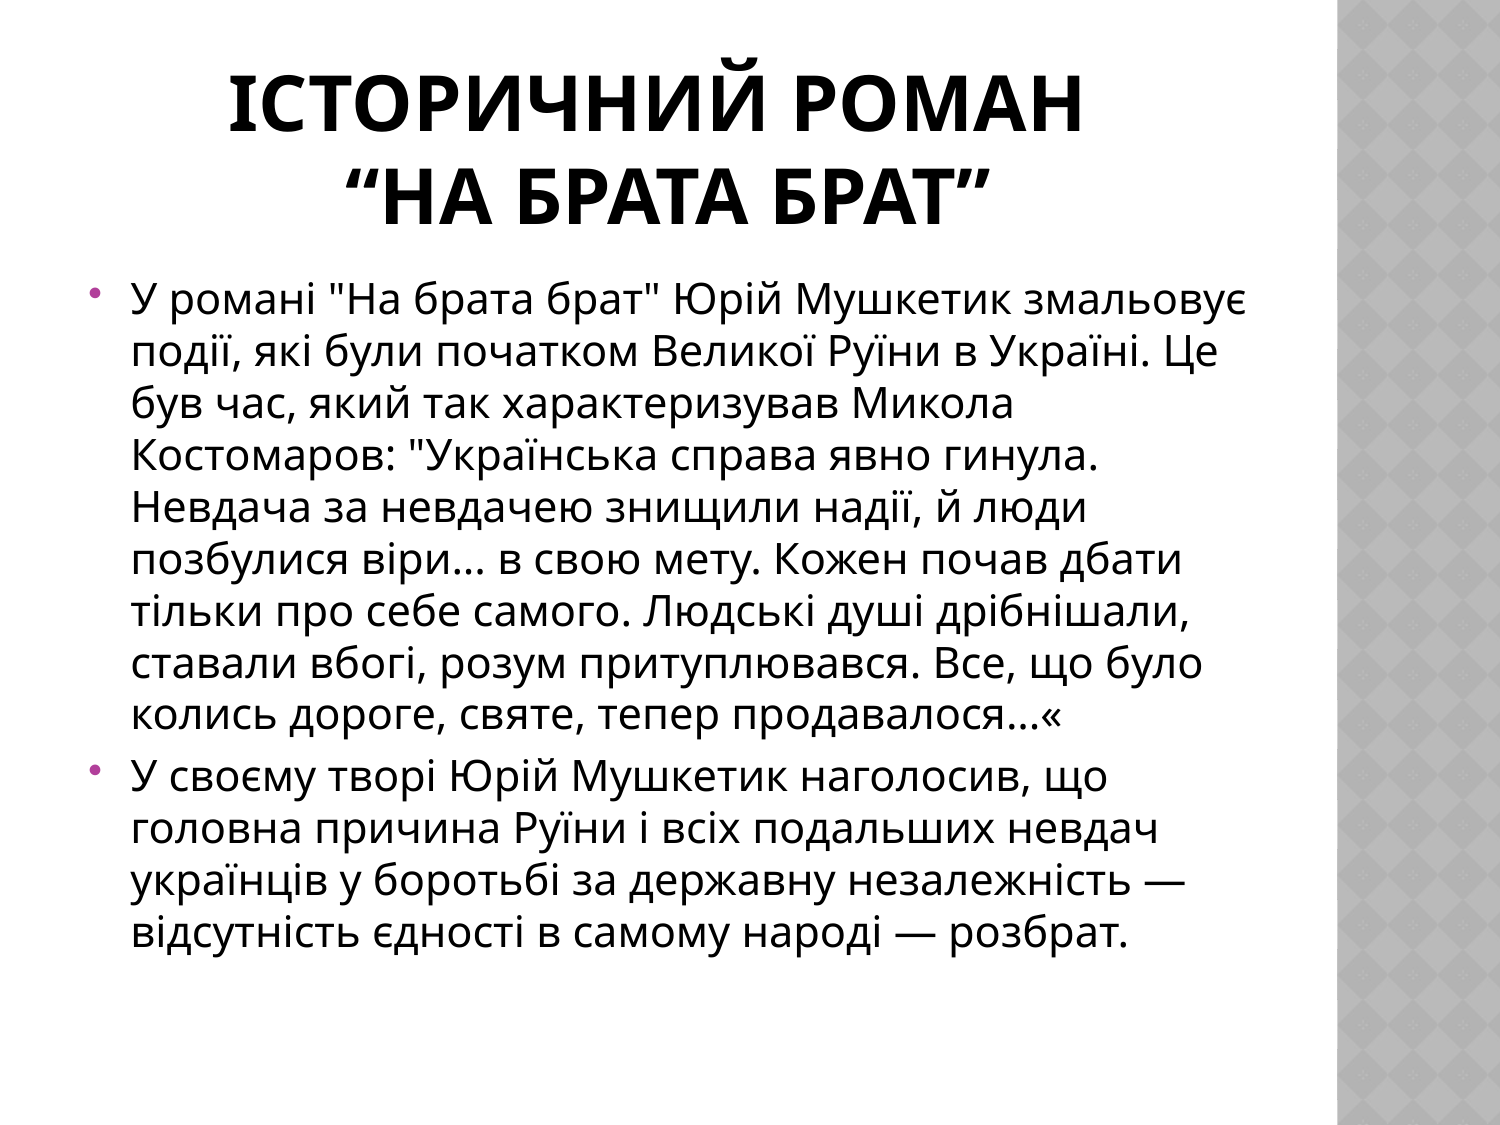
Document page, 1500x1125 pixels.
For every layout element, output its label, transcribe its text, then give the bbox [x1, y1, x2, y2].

list У романі "На брата брат" Юрій Мушкетик змальовує події, які були початком Великої Руїни в Україні. Це був час, який так характеризував Микола Костомаров: "Українська справа явно гинула. Невдача за невдачею знищили надії, й люди позбулися віри... в свою мету. Кожен почав дбати тільки про себе самого. Людські душі дрібнішали, ставали вбогі, розум притуплювався. Все, що було колись дороге, святе, тепер продавалося...« У своєму творі Юрій Мушкетик наголосив, що головна причина Руїни і всіх подальших невдач українців у боротьбі за державну незалежність — відсутність єдності в самому народі — розбрат. [75, 264, 1263, 1059]
title Історичний роман “На брата брат” [75, 52, 1263, 240]
